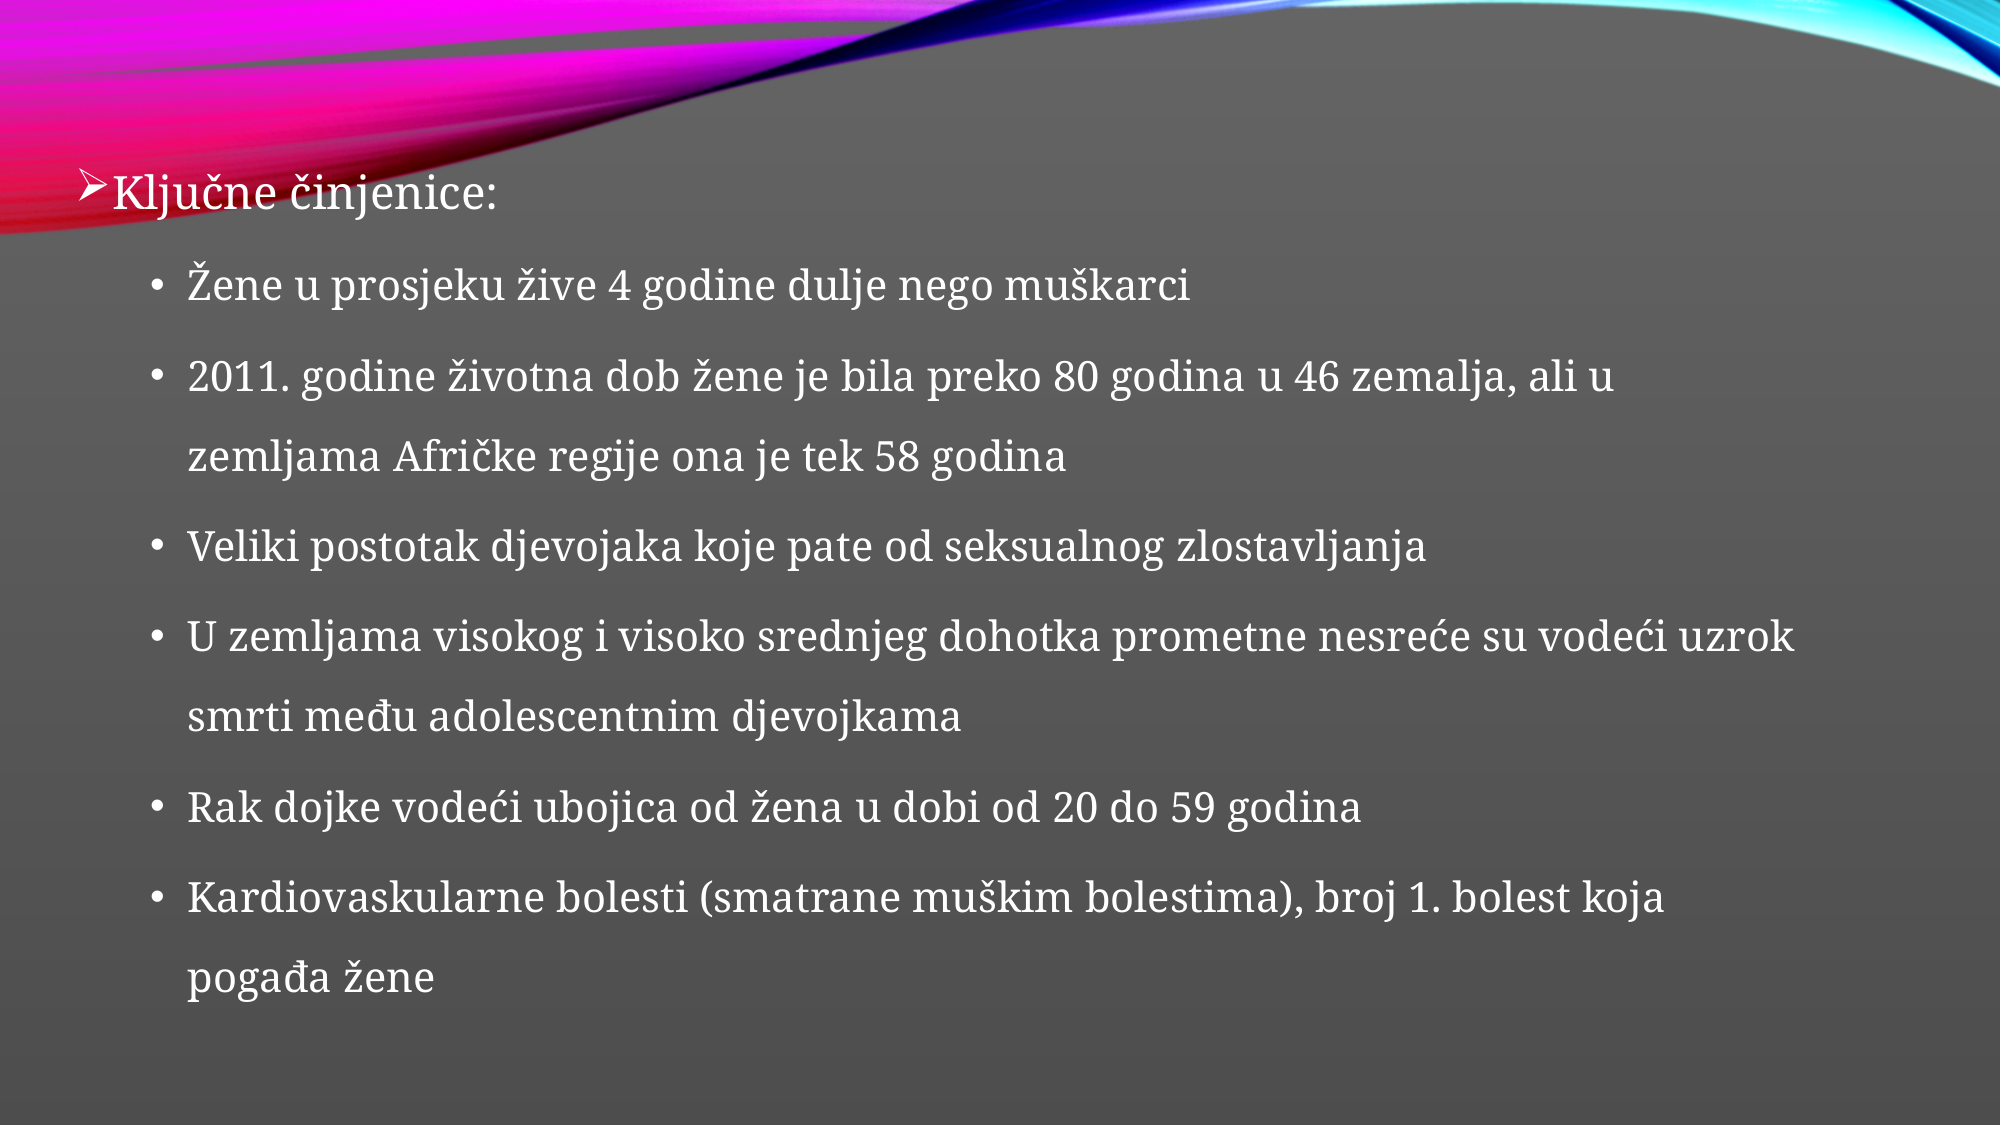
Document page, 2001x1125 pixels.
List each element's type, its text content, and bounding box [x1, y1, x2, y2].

picture [1910, 0, 2000, 45]
picture [0, 0, 2000, 237]
list Ključne činjenice: Žene u prosjeku žive 4 godine dulje nego muškarci 2011. godine životna dob žene je bila preko 80 godina u 46 zemalja, ali u zemljama Afričke regije ona je tek 58 godina Veliki postotak djevojaka koje pate od seksualnog zlostavljanja U zemljama visokog i visoko srednjeg dohotka prometne nesreće su vodeći uzrok smrti među adolescentnim djevojkama Rak dojke vodeći ubojica od žena u dobi od 20 do 59 godina Kardiovaskularne bolesti (smatrane muškim bolestima), broj 1. bolest koja pogađa žene [60, 123, 1834, 1031]
picture [1890, 0, 2000, 75]
